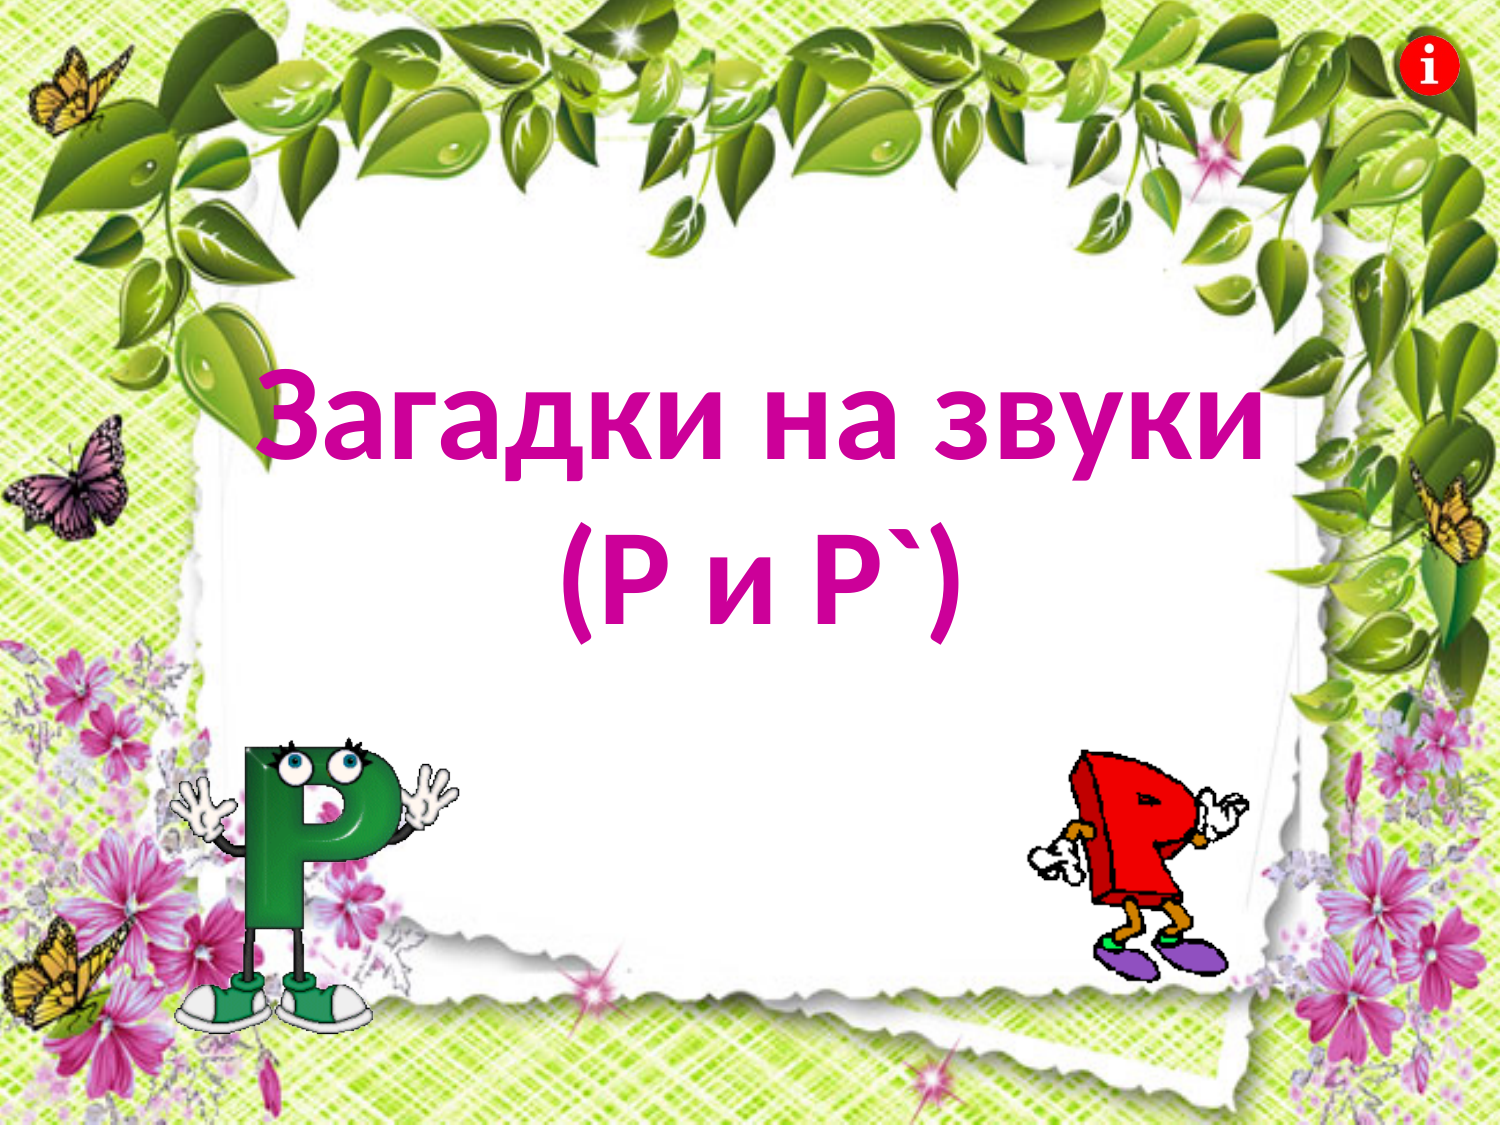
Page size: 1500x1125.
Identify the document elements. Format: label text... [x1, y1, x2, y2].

picture [0, 0, 1500, 1125]
text_box Загадки на звуки (Р и Р`) [230, 314, 1294, 659]
